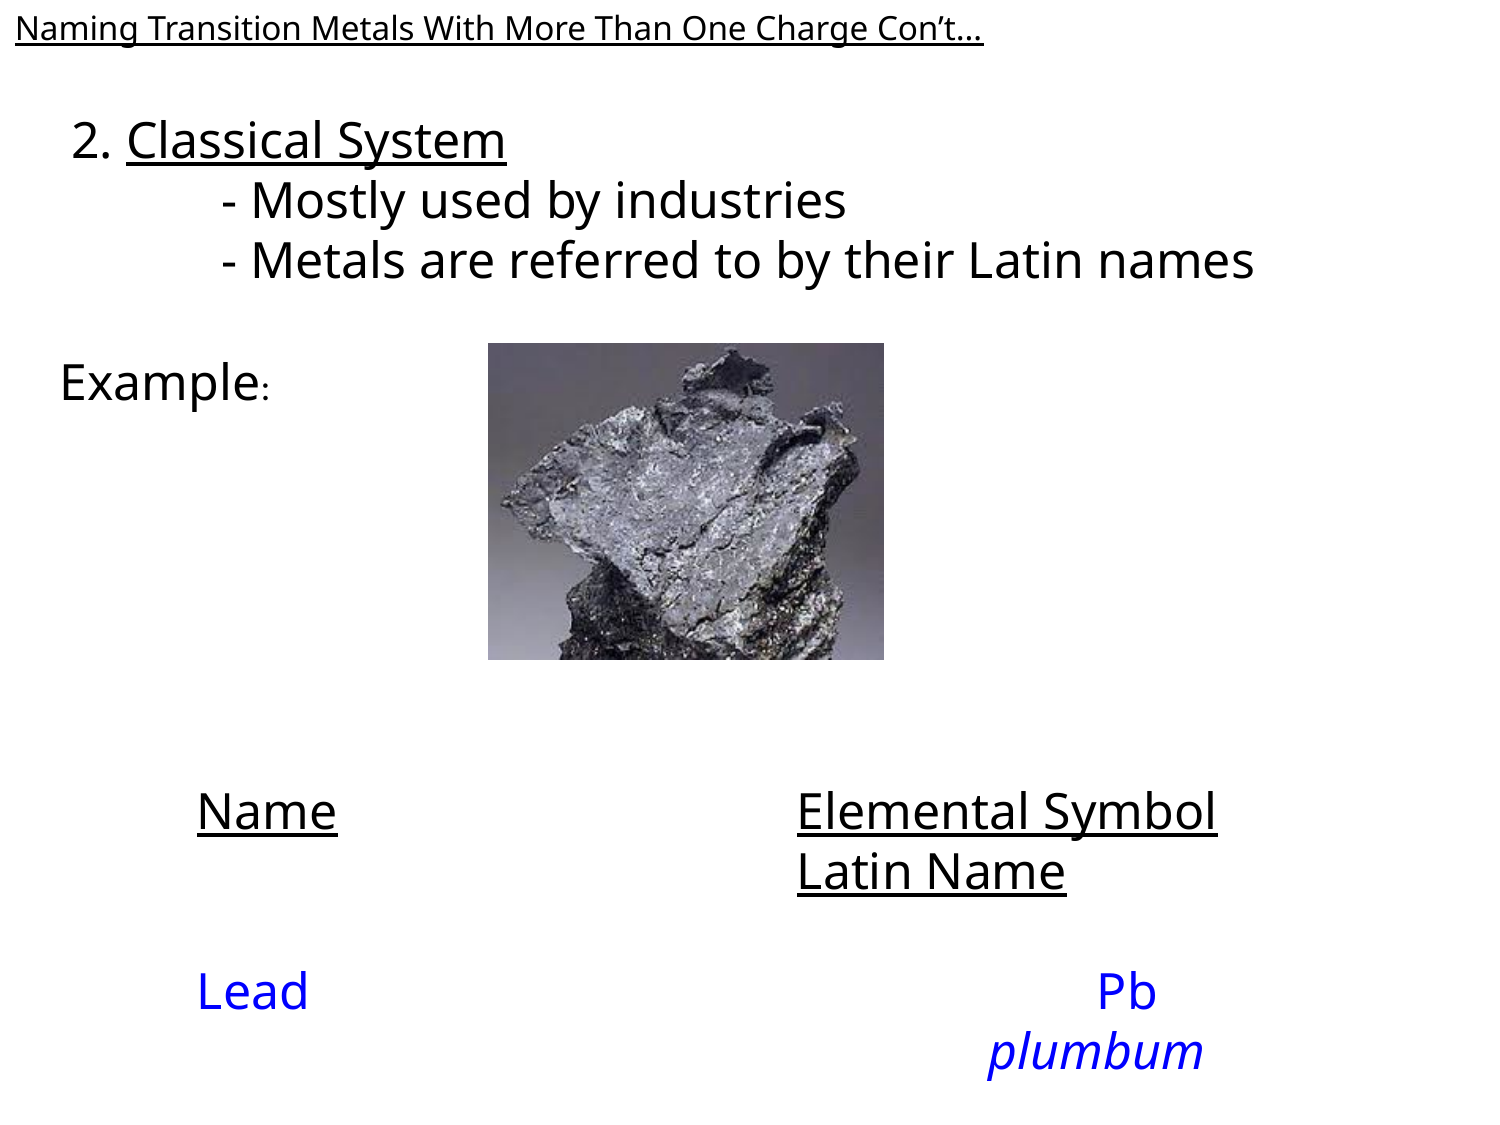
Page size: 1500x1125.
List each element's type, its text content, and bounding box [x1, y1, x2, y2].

picture [488, 343, 884, 660]
text_box Example: [44, 343, 486, 418]
text_box 2. Classical System - Mostly used by industries - Metals are referred to by their Latin names [56, 100, 1402, 341]
text_box Name Elemental Symbol Latin Name Lead Pb plumbum [110, 771, 1334, 1087]
text_box Naming Transition Metals With More Than One Charge Con’t… [0, 0, 1140, 100]
